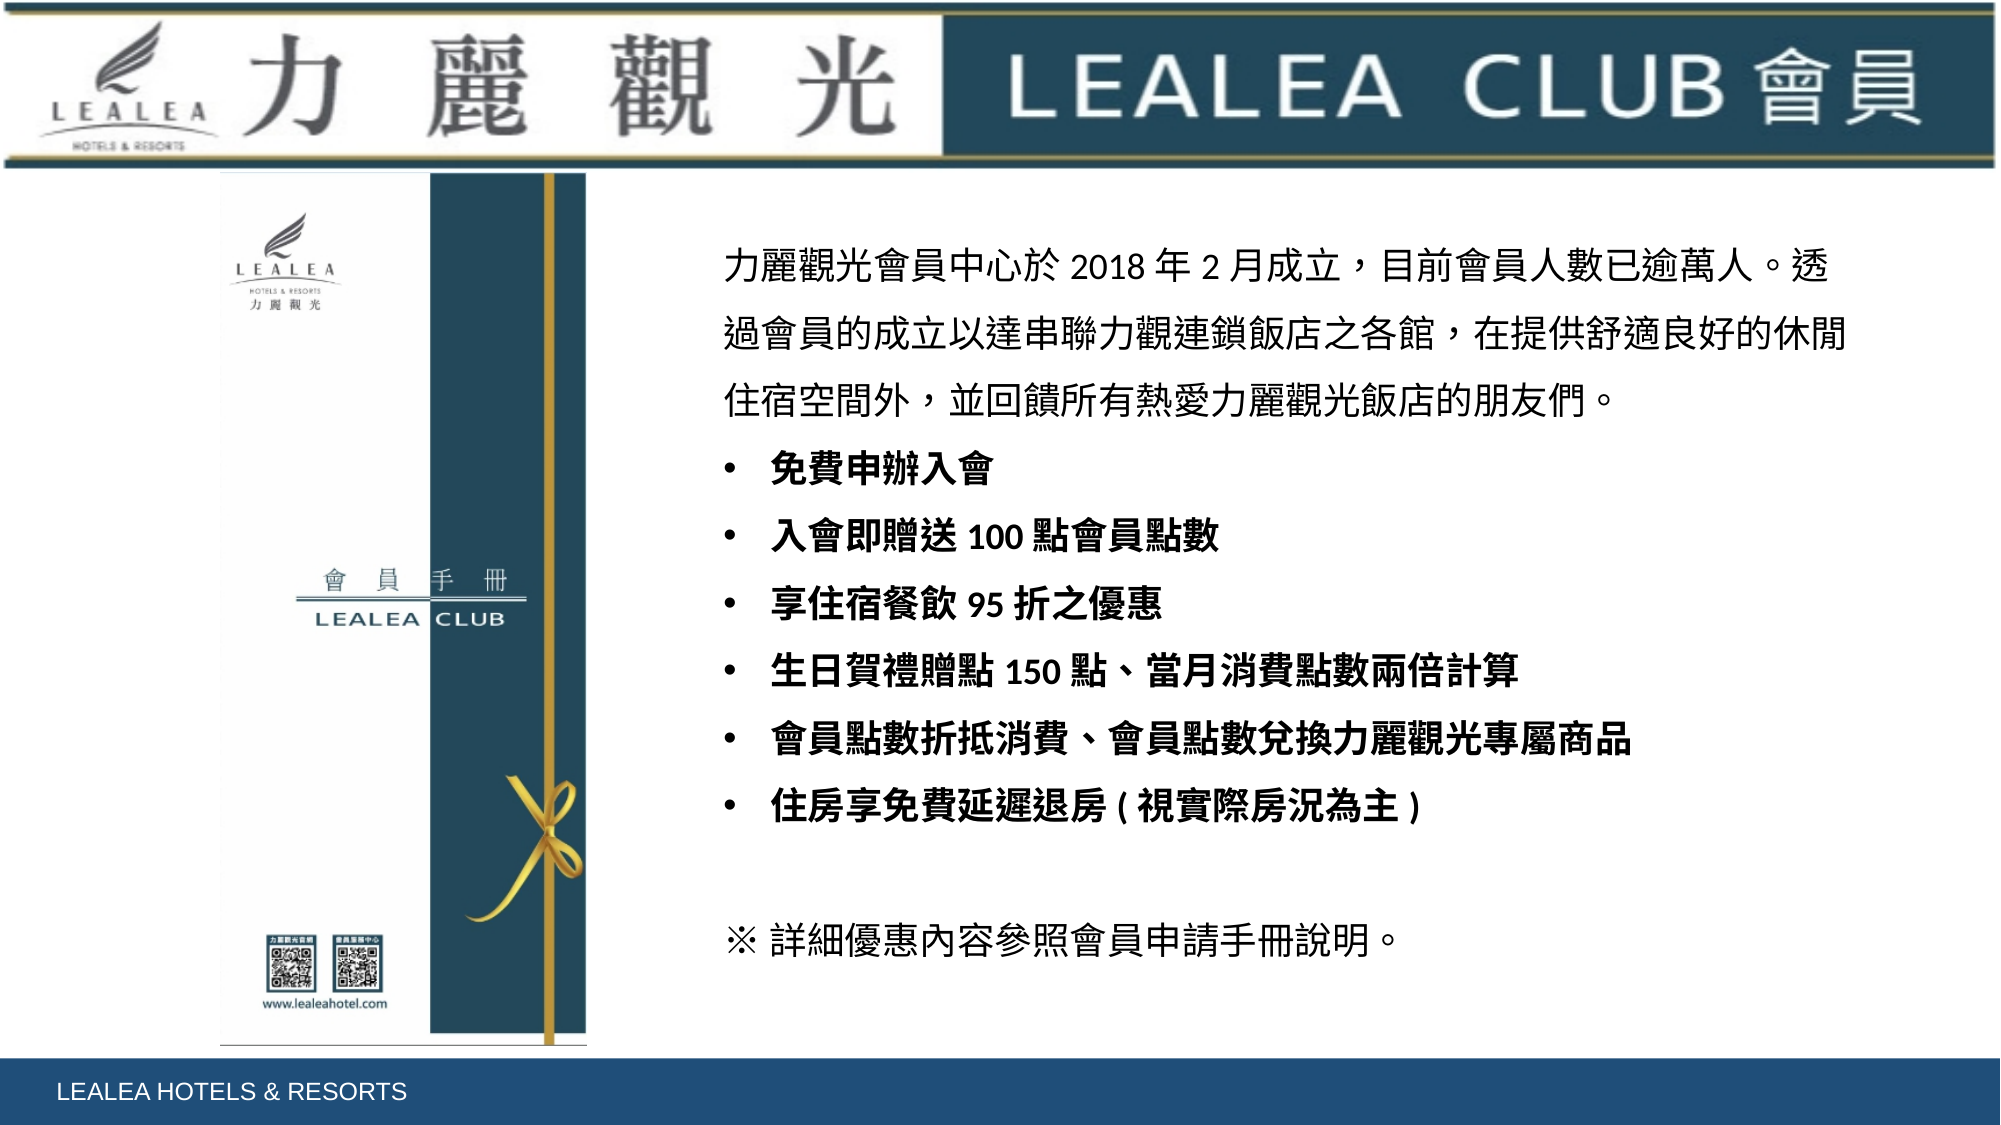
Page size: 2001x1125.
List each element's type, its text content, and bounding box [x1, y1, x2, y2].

text_box 力麗觀光會員中心於2018年2月成立，目前會員人數已逾萬人。透過會員的成立以達串聯力觀連鎖飯店之各館，在提供舒適良好的休閒住宿空間外，並回饋所有熱愛力麗觀光飯店的朋友們。 免費申辦入會 入會即贈送100點會員點數 享住宿餐飲95折之優惠 生日賀禮贈點150點、當月消費點數兩倍計算 會員點數折抵消費、會員點數兌換力麗觀光專屬商品 住房享免費延遲退房(視實際房況為主) ※詳細優惠內容參照會員申請手冊說明。 [708, 212, 1878, 970]
picture [0, 0, 2000, 1046]
